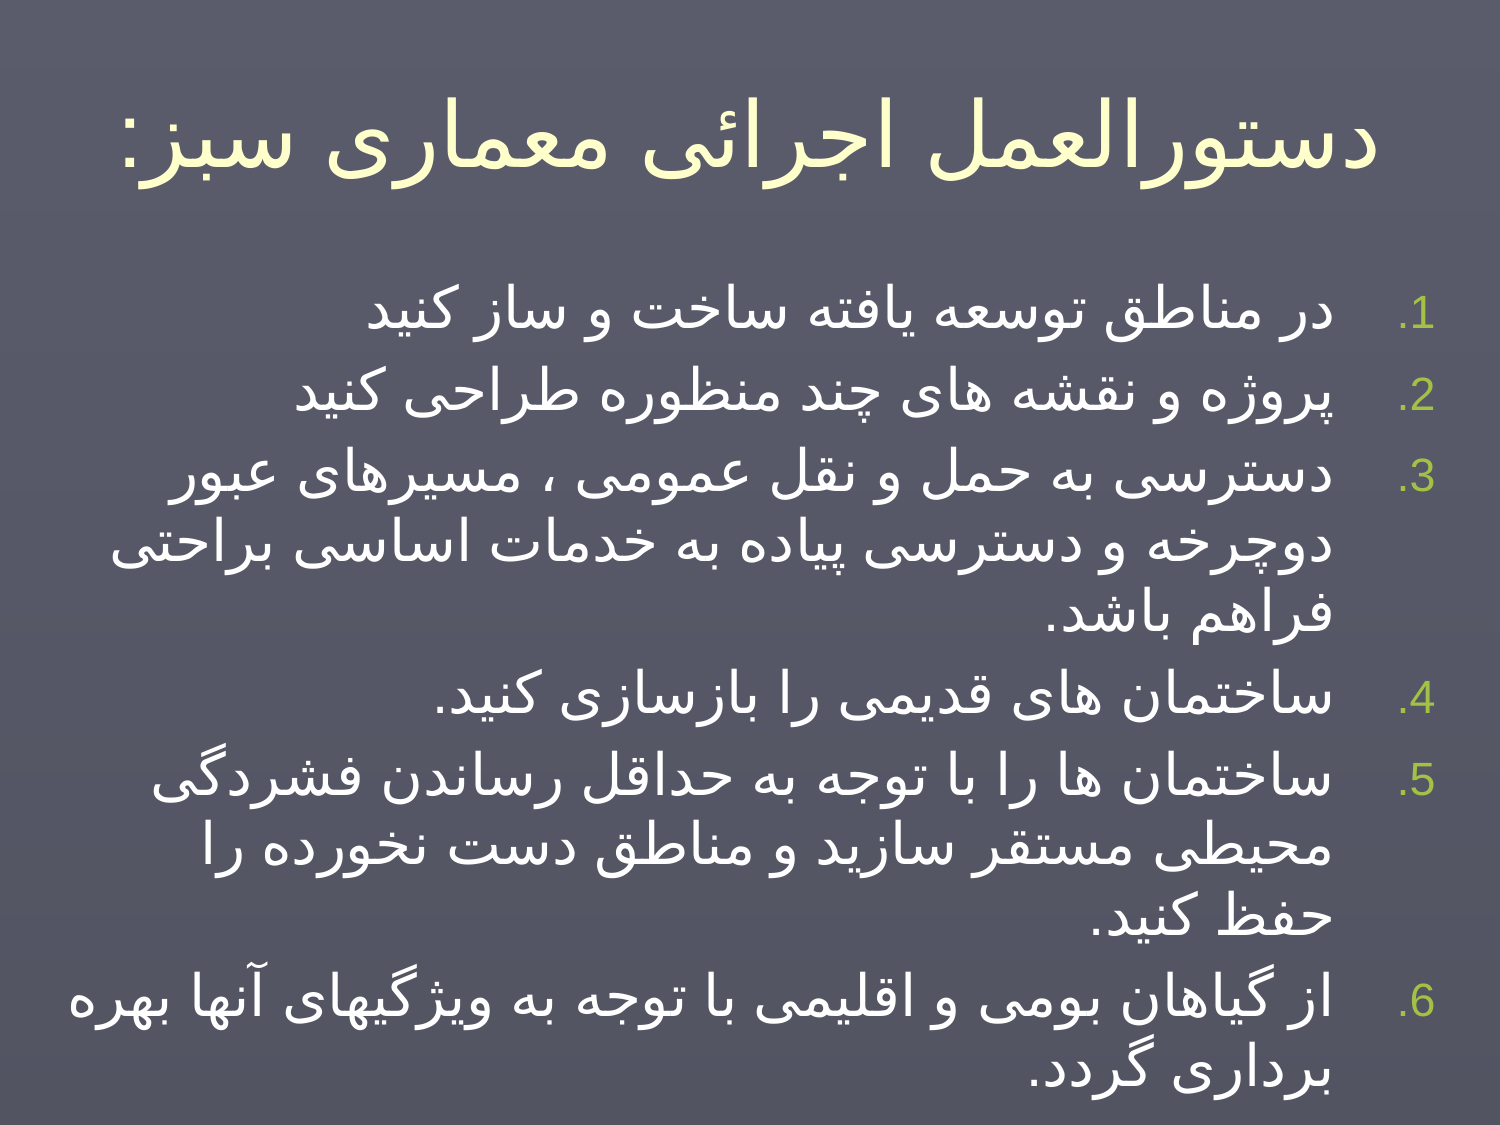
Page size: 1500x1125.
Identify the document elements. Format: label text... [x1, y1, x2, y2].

title دستورالعمل اجرائی معماری سبز: [49, 37, 1451, 225]
list در مناطق توسعه یافته ساخت و ساز کنید پروژه و نقشه های چند منظوره طراحی کنید دسترسی به حمل و نقل عمومی ، مسیرهای عبور دوچرخه و دسترسی پیاده به خدمات اساسی براحتی فراهم باشد. ساختمان های قدیمی را بازسازی کنید. ساختمان ها را با توجه به حداقل رساندن فشردگی محیطی مستقر سازید و مناطق دست نخورده را حفظ کنید. از گیاهان بومی و اقلیمی با توجه به ویژگیهای آنها بهره برداری گردد. [49, 262, 1451, 1001]
